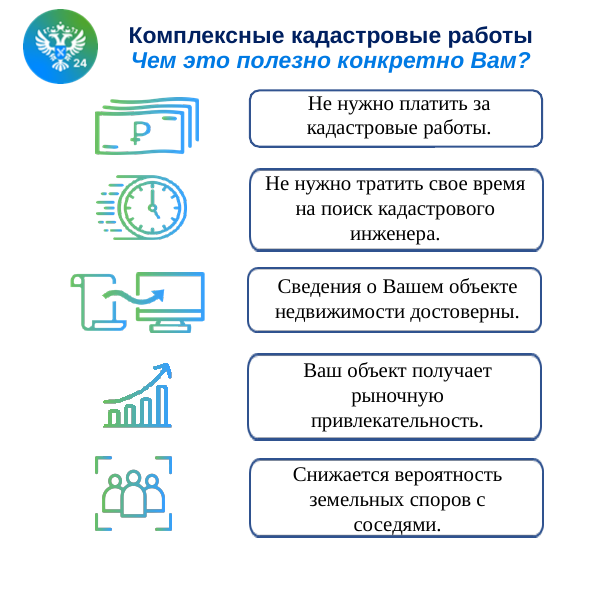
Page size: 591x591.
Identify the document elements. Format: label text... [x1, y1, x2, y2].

picture [247, 267, 542, 333]
picture [102, 362, 172, 428]
text_box Снижается вероятность земельных споров с соседями. [249, 452, 546, 543]
picture [249, 458, 544, 538]
picture [94, 97, 199, 155]
picture [247, 353, 542, 441]
picture [249, 168, 544, 252]
picture [95, 175, 187, 240]
text_box Ваш объект получает рыночную привлекательность. [249, 349, 546, 440]
text_box Сведения о Вашем объекте недвижимости достоверны. [249, 265, 546, 331]
picture [94, 456, 172, 531]
text_box Комплексные кадастровые работы Чем это полезно конкретно Вам? [108, 16, 554, 81]
picture [23, 9, 98, 84]
picture [70, 272, 205, 333]
text_box Не нужно тратить свое время на поиск кадастрового инженера. [247, 162, 544, 252]
text_box Не нужно платить за кадастровые работы. [251, 81, 547, 147]
